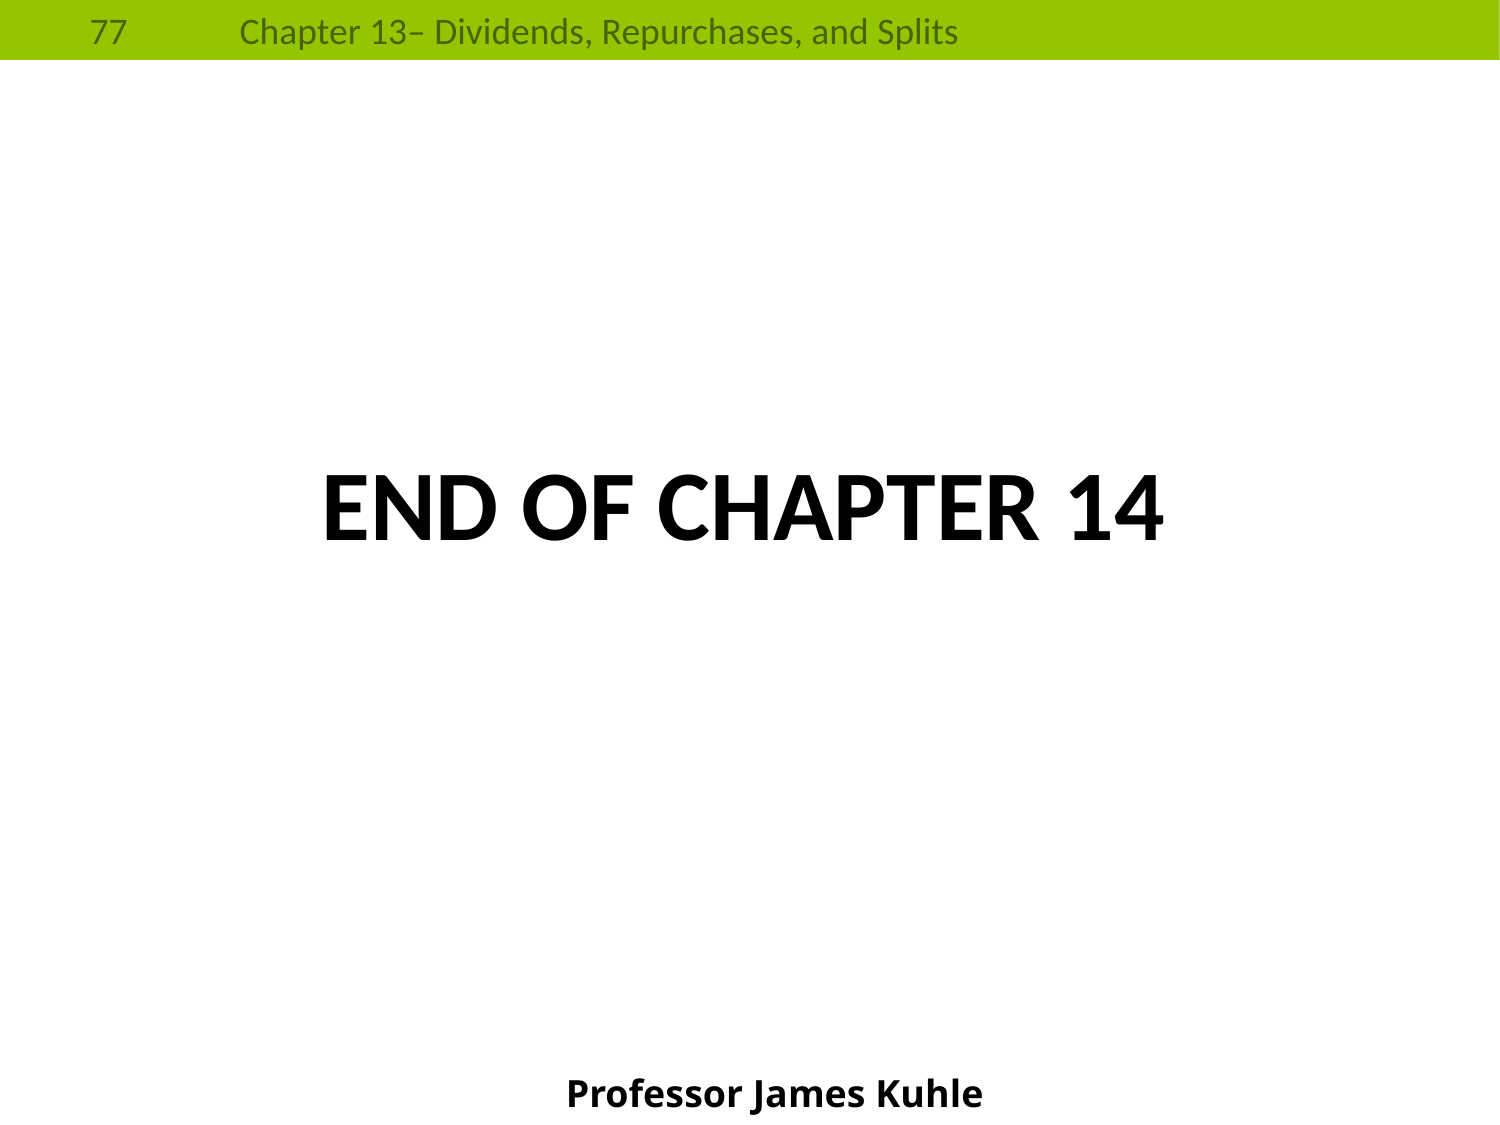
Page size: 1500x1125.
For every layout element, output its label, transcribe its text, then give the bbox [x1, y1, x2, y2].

text_box END OF CHAPTER 14 [200, 432, 1288, 568]
